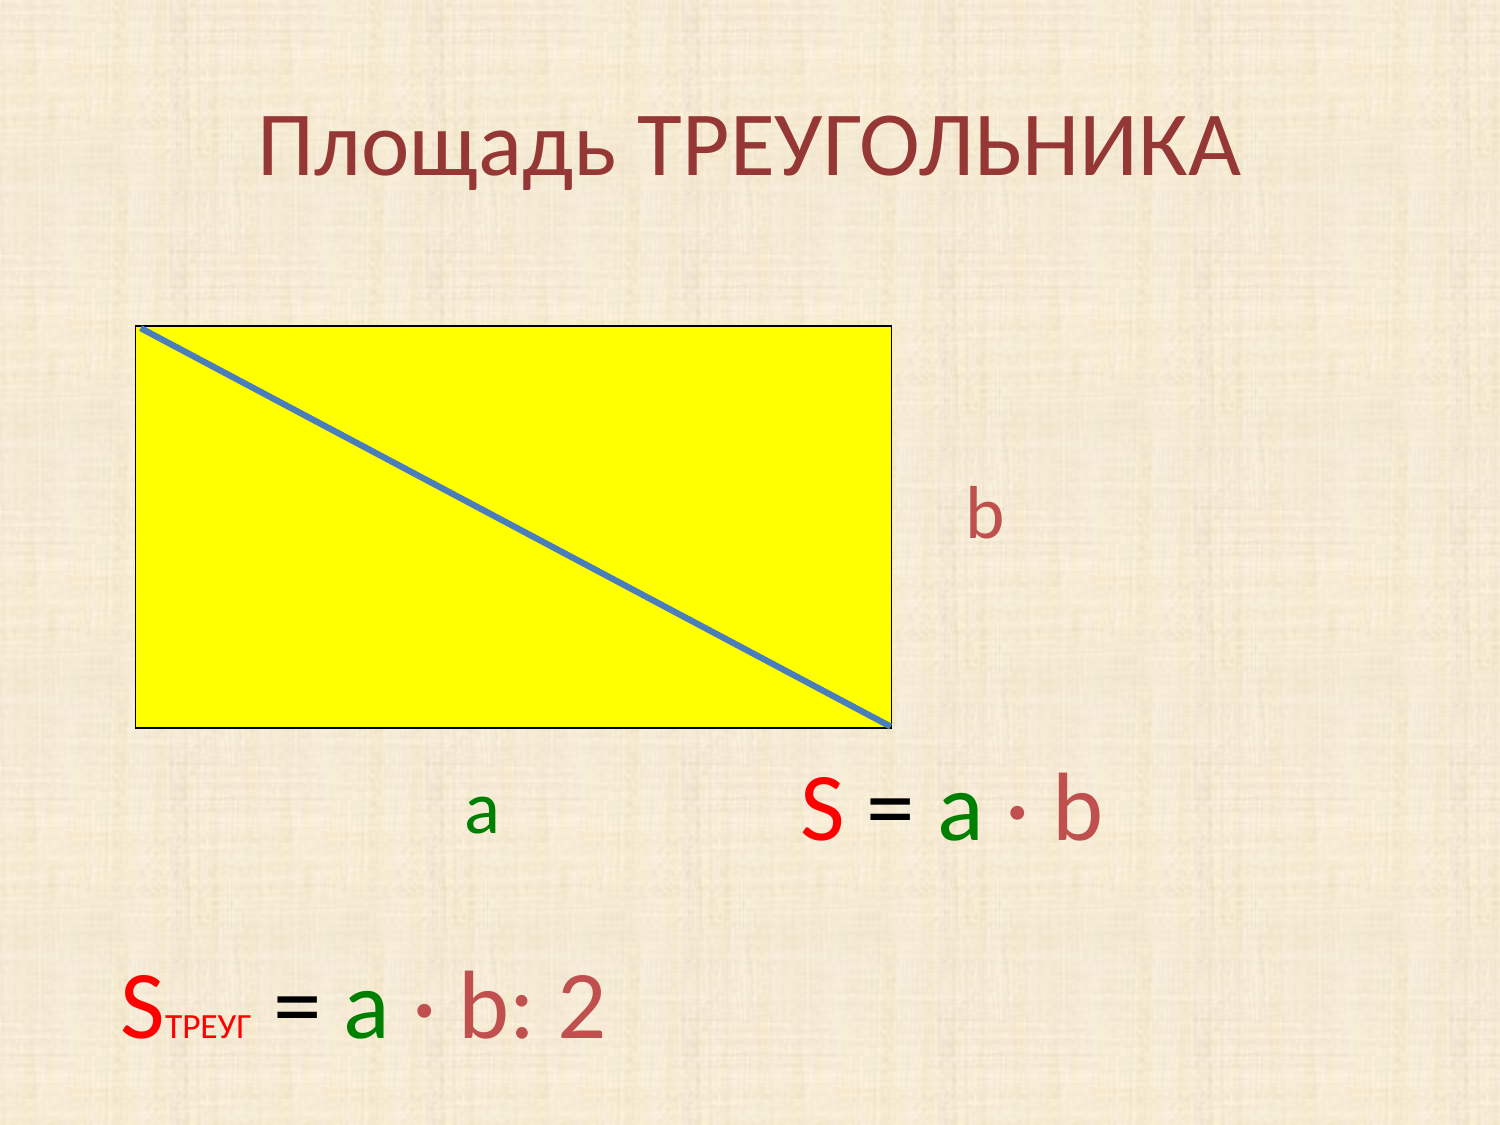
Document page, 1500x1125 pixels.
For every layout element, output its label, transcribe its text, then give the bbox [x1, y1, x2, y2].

text_box b [950, 456, 1057, 561]
title Площадь ТРЕУГОЛЬНИКА [75, 45, 1425, 233]
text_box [140, 327, 891, 727]
text_box SТРЕУГ = a · b: 2 [105, 890, 732, 1066]
text_box a [407, 751, 545, 857]
text_box S = a · b [785, 692, 1412, 868]
